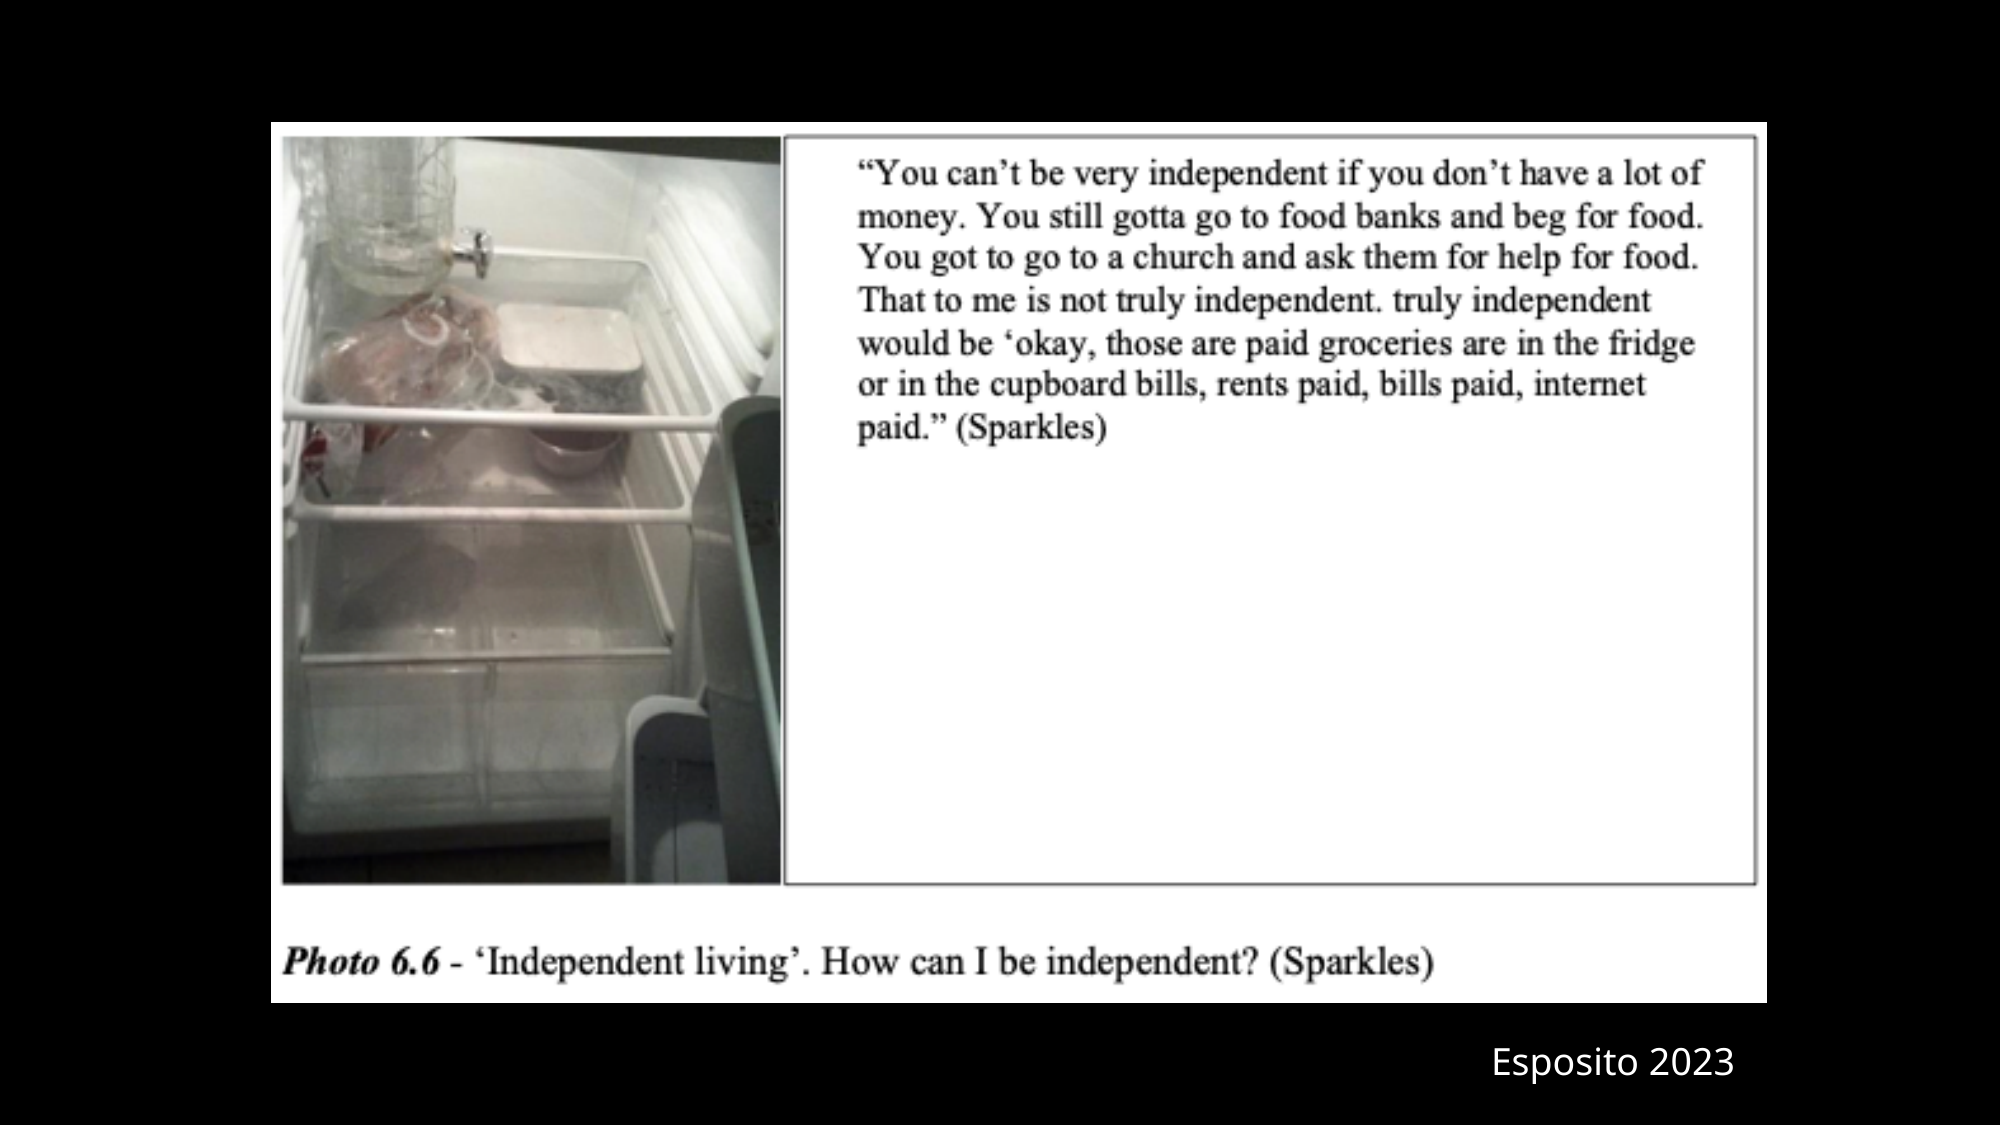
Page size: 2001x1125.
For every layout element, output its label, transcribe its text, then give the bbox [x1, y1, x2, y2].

text_box Esposito 2023 [1476, 1030, 1956, 1091]
picture [270, 121, 1767, 1004]
